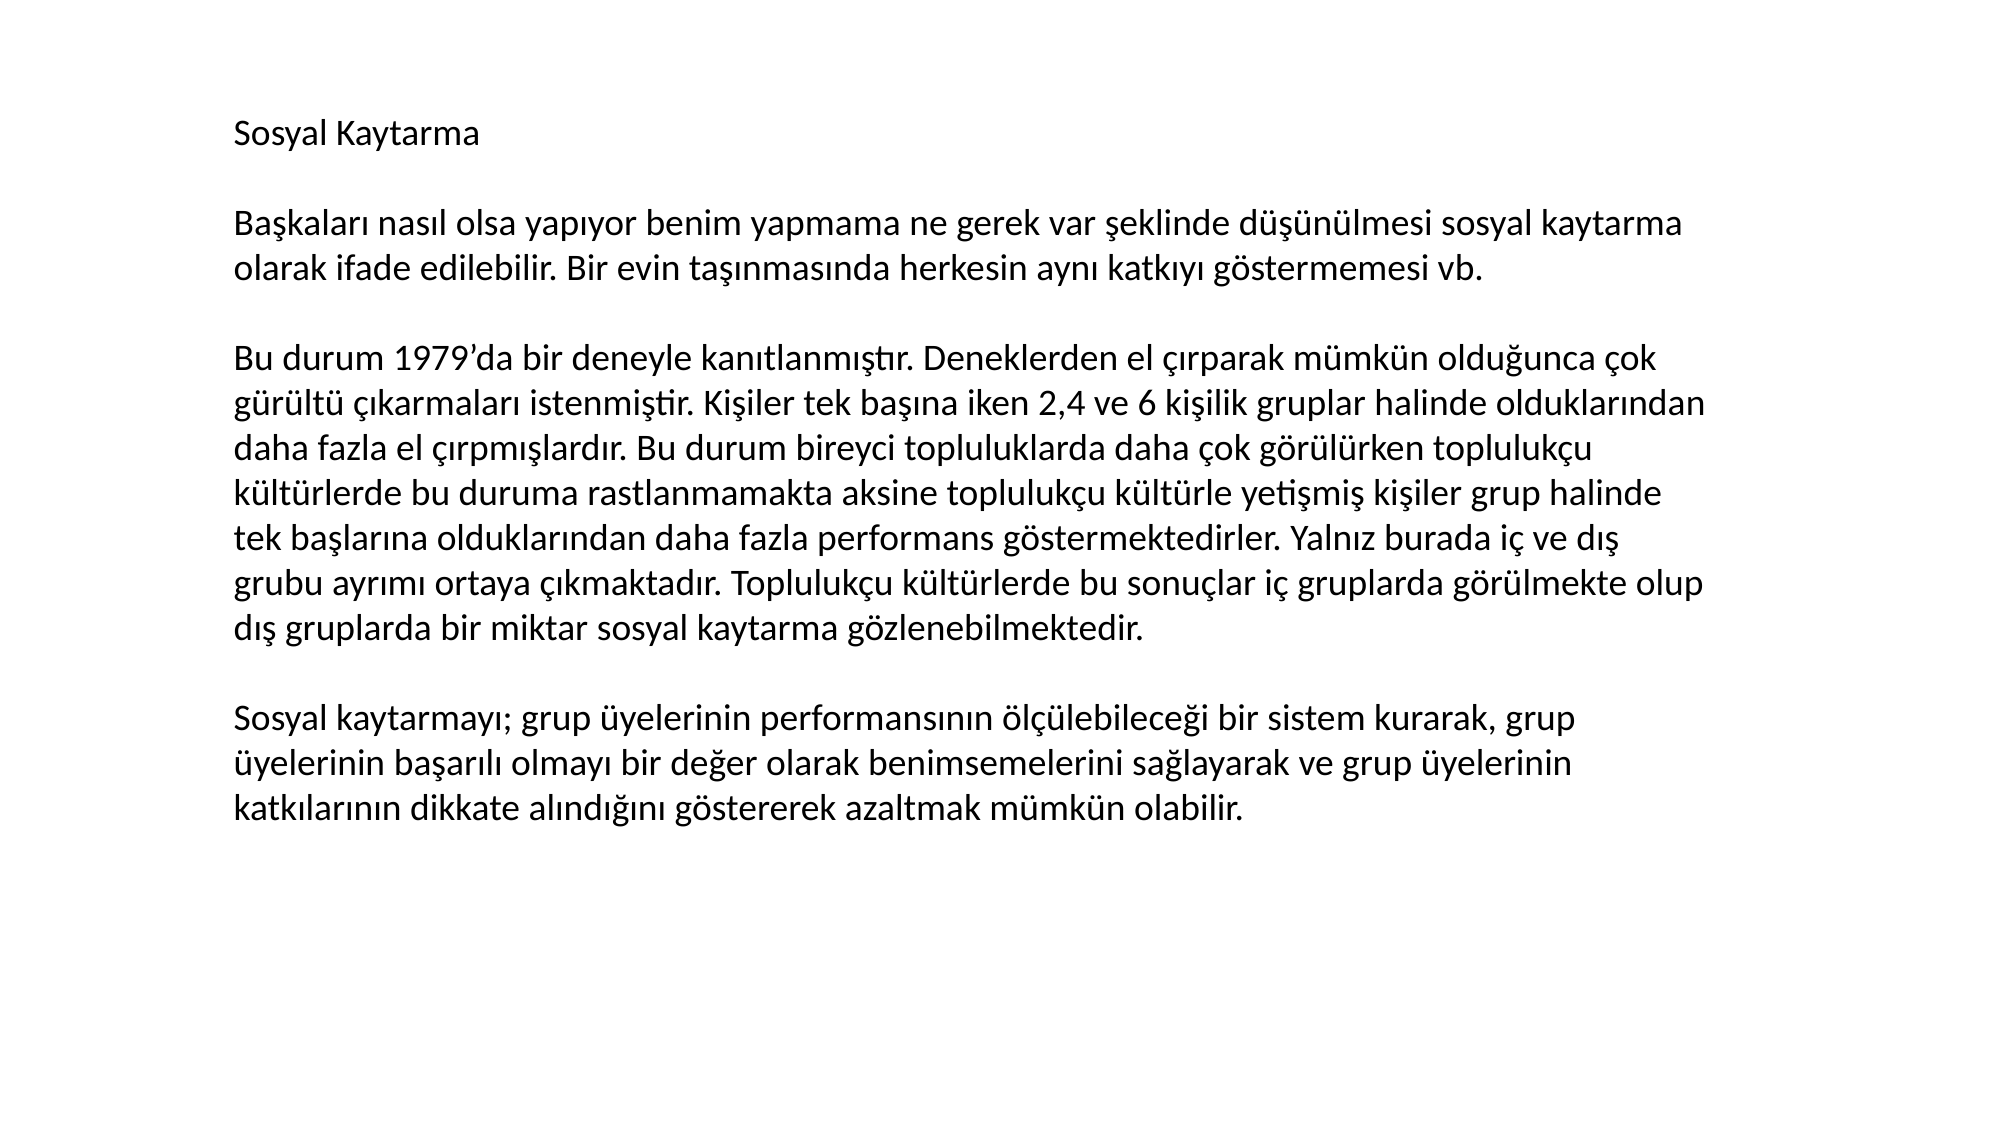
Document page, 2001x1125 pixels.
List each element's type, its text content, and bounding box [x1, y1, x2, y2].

text_box Sosyal Kaytarma Başkaları nasıl olsa yapıyor benim yapmama ne gerek var şeklinde düşünülmesi sosyal kaytarma olarak ifade edilebilir. Bir evin taşınmasında herkesin aynı katkıyı göstermemesi vb. Bu durum 1979’da bir deneyle kanıtlanmıştır. Deneklerden el çırparak mümkün olduğunca çok gürültü çıkarmaları istenmiştir. Kişiler tek başına iken 2,4 ve 6 kişilik gruplar halinde olduklarından daha fazla el çırpmışlardır. Bu durum bireyci topluluklarda daha çok görülürken toplulukçu kültürlerde bu duruma rastlanmamakta aksine toplulukçu kültürle yetişmiş kişiler grup halinde tek başlarına olduklarından daha fazla performans göstermektedirler. Yalnız burada iç ve dış grubu ayrımı ortaya çıkmaktadır. Toplulukçu kültürlerde bu sonuçlar iç gruplarda görülmekte olup dış gruplarda bir miktar sosyal kaytarma gözlenebilmektedir. Sosyal kaytarmayı; grup üyelerinin performansının ölçülebileceği bir sistem kurarak, grup üyelerinin başarılı olmayı bir değer olarak benimsemelerini sağlayarak ve grup üyelerinin katkılarının dikkate alındığını göstererek azaltmak mümkün olabilir. [218, 100, 1733, 836]
